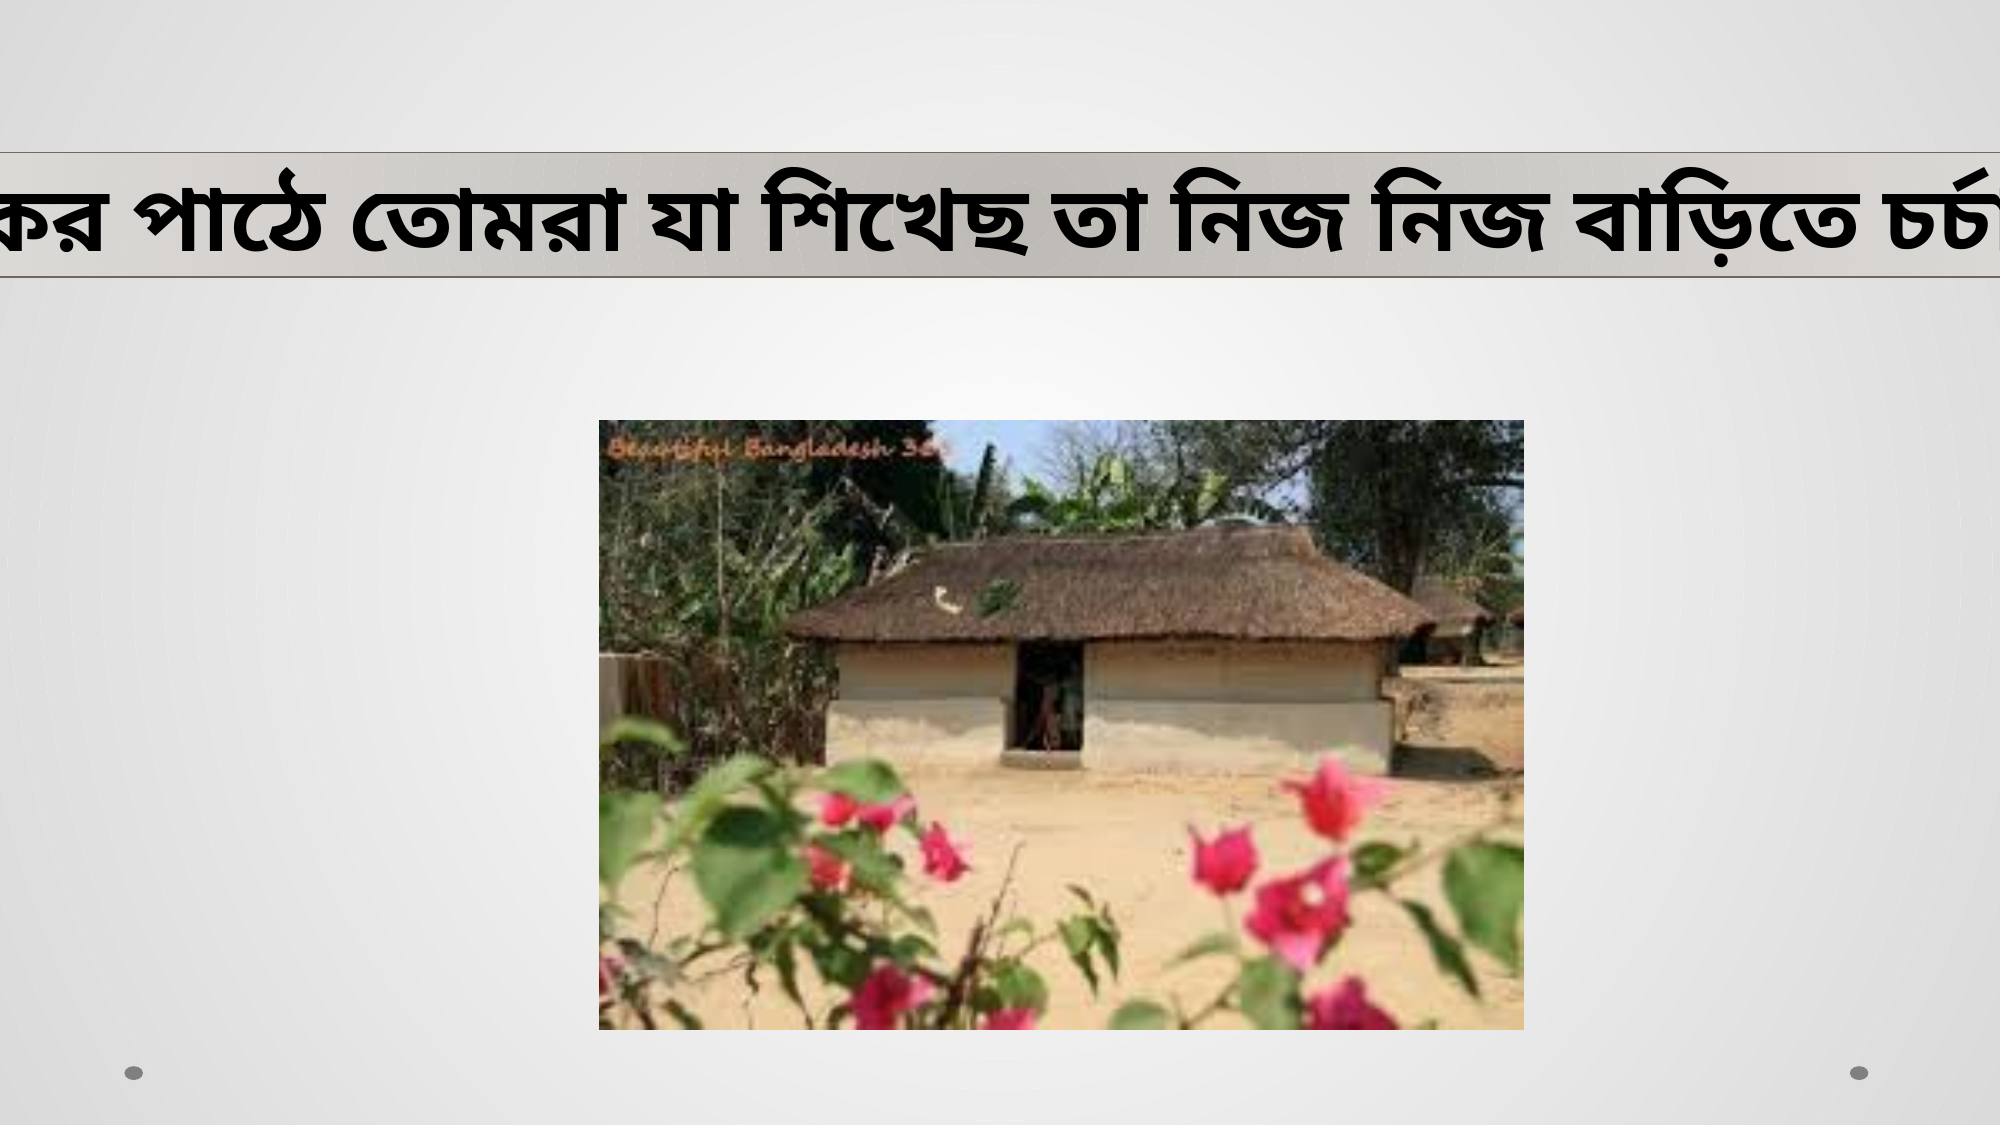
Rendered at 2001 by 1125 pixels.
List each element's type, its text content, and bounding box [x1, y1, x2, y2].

picture [599, 419, 1525, 1031]
text_box আজকের পাঠে তোমরা যা শিখেছ তা নিজ নিজ বাড়িতে চর্চা করবে। [0, 152, 2000, 278]
